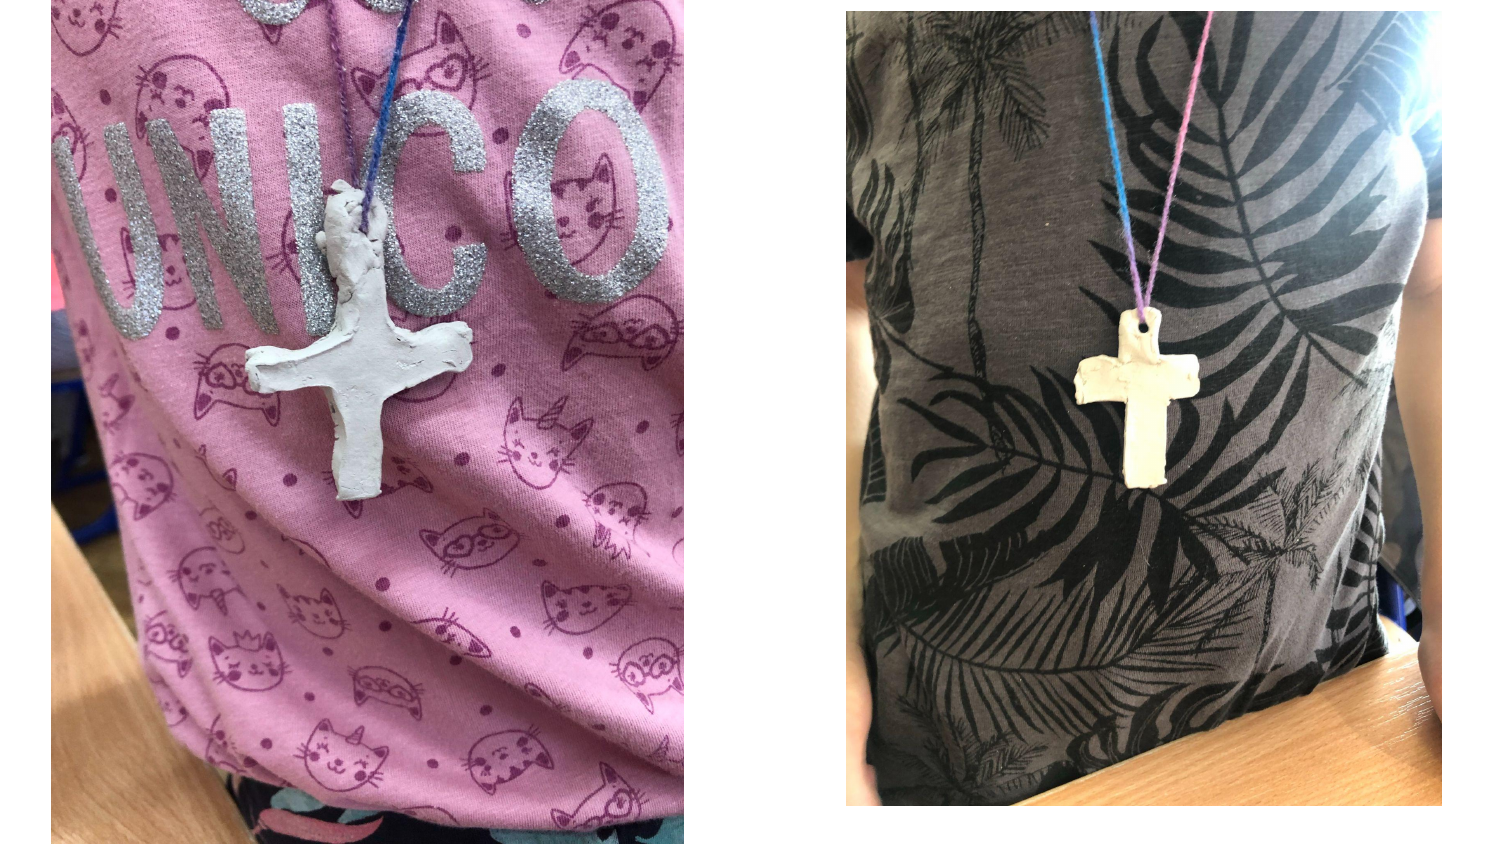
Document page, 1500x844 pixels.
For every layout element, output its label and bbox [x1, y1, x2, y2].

picture [845, 11, 1442, 807]
picture [50, 0, 685, 844]
